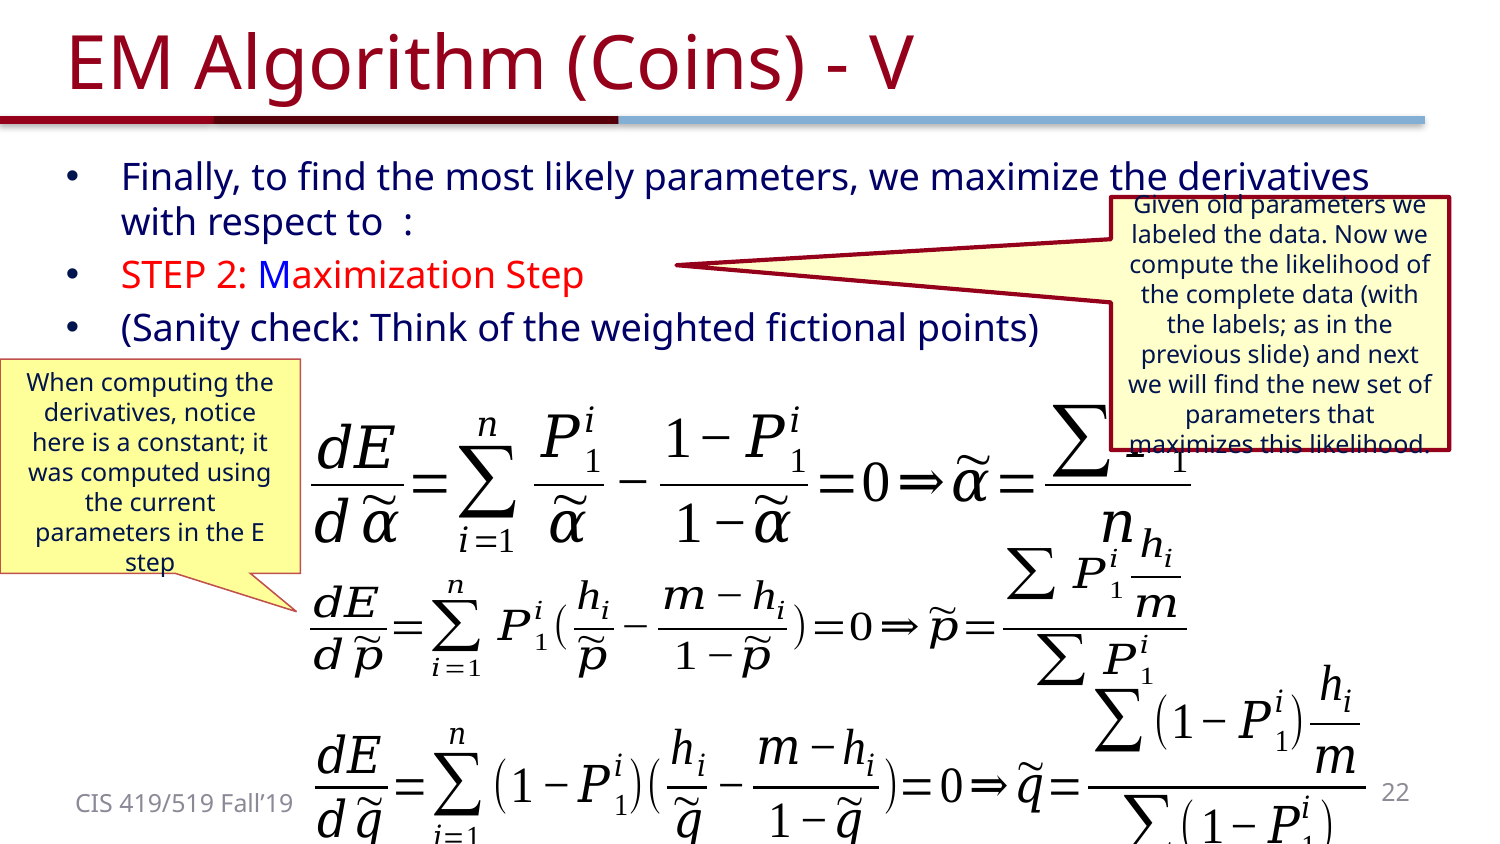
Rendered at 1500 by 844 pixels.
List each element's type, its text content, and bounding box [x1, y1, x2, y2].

slide_number 22 [1074, 770, 1425, 816]
text_box Given old parameters we labeled the data. Now we compute the likelihood of the complete data (with the labels; as in the previous slide) and next we will find the new set of parameters that maximizes this likelihood. [674, 194, 1452, 453]
title EM Algorithm (Coins) - V [50, 2, 1401, 117]
